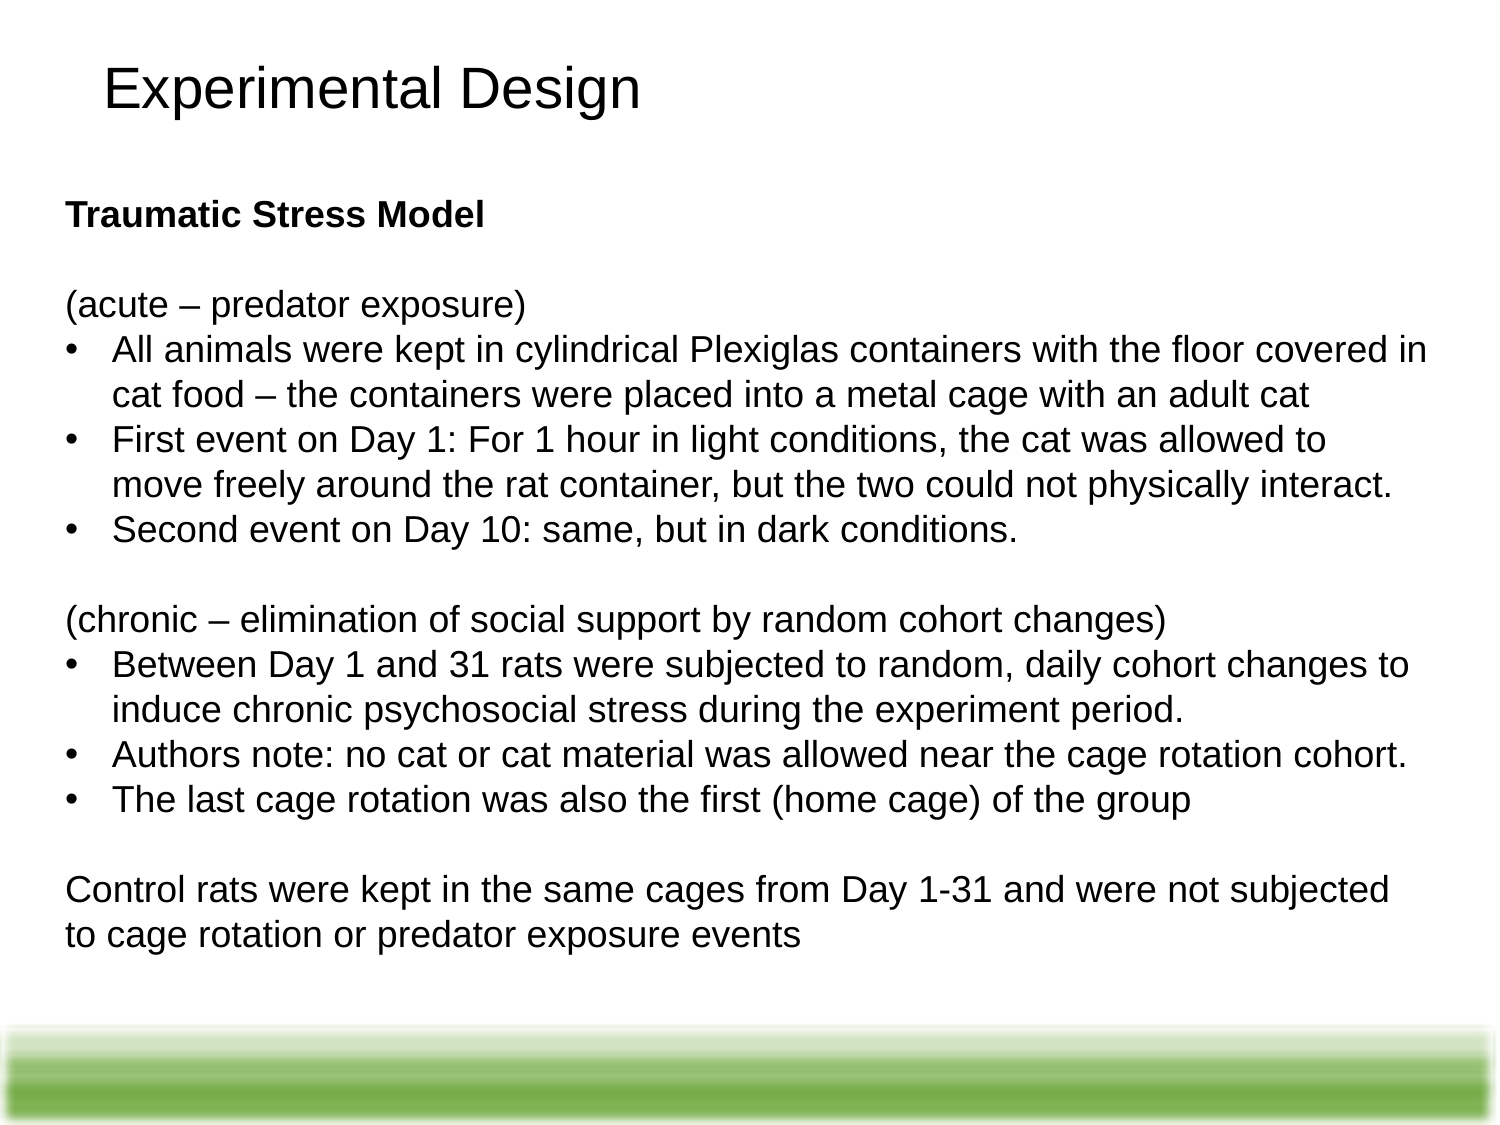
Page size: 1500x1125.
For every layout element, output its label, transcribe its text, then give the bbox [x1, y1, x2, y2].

text_box Experimental Design [88, 42, 727, 128]
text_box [0, 1024, 1495, 1125]
text_box Traumatic Stress Model (acute – predator exposure) All animals were kept in cylindrical Plexiglas containers with the floor covered in cat food – the containers were placed into a metal cage with an adult cat First event on Day 1: For 1 hour in light conditions, the cat was allowed to move freely around the rat container, but the two could not physically interact. Second event on Day 10: same, but in dark conditions. (chronic – elimination of social support by random cohort changes) Between Day 1 and 31 rats were subjected to random, daily cohort changes to induce chronic psychosocial stress during the experiment period. Authors note: no cat or cat material was allowed near the cage rotation cohort. The last cage rotation was also the first (home cage) of the group Control rats were kept in the same cages from Day 1-31 and were not subjected to cage rotation or predator exposure events [50, 183, 1444, 963]
